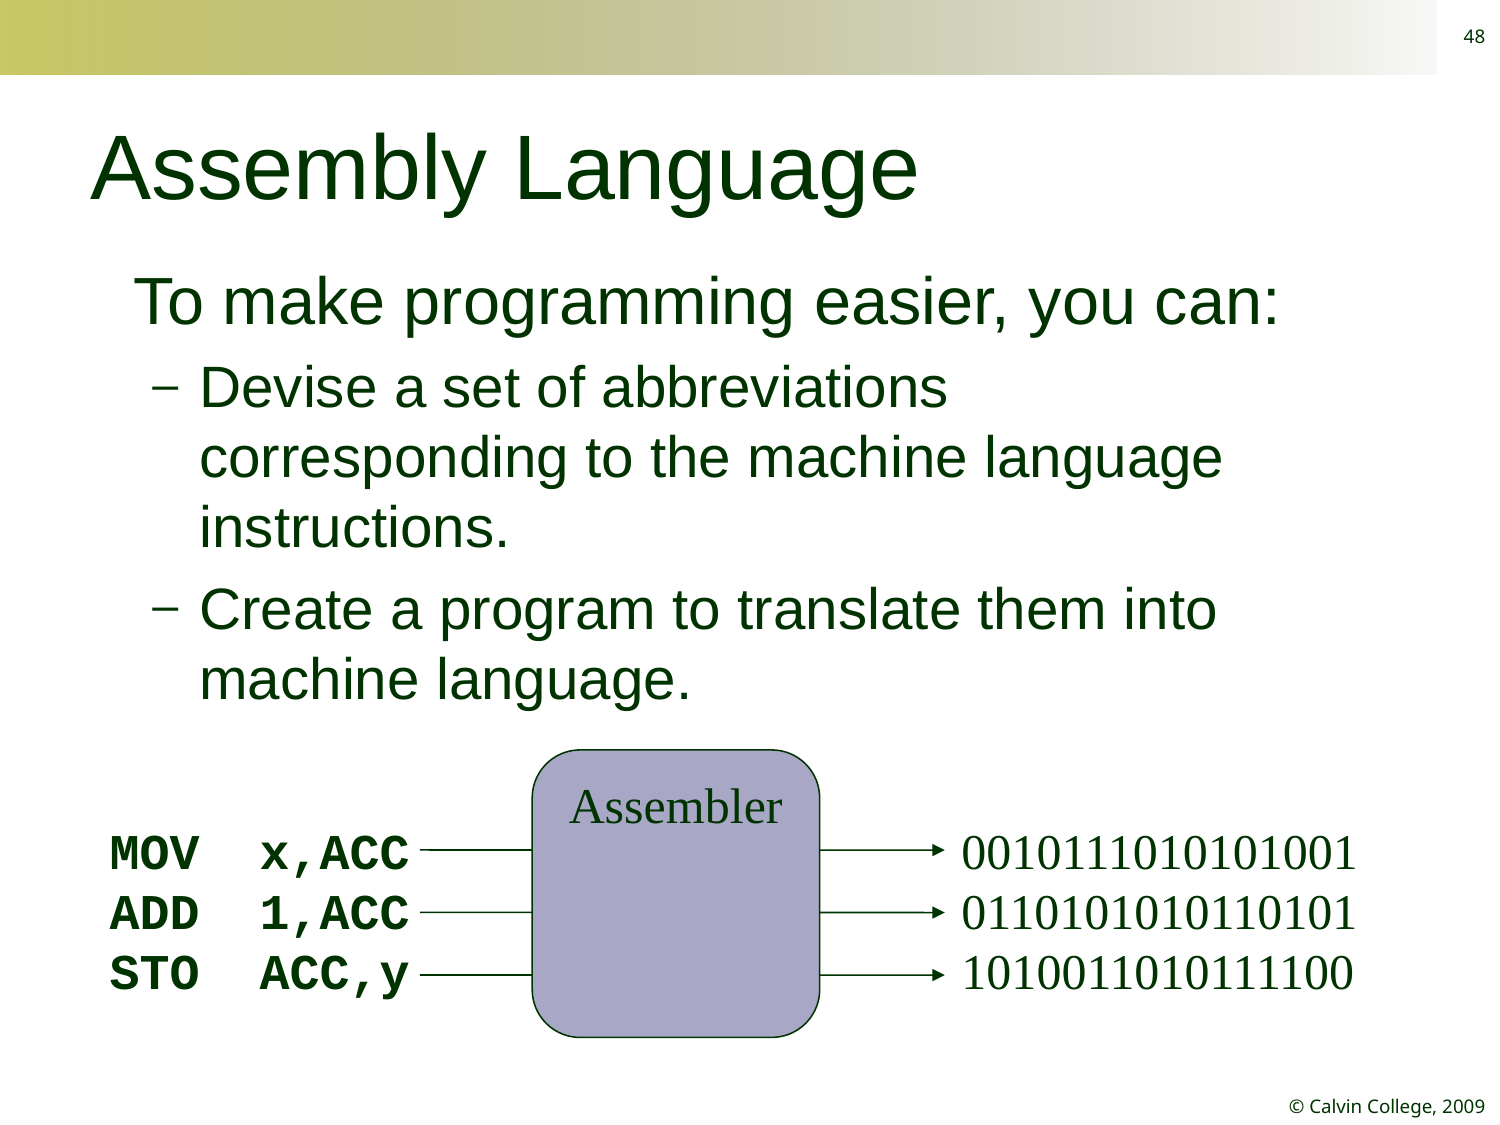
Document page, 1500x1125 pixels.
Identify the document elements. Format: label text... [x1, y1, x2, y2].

text_box 48 [1437, 0, 1500, 75]
list To make programming easier, you can: Devise a set of abbreviations corresponding to the machine language instructions. Create a program to translate them into machine language. [62, 249, 1351, 913]
text_box [820, 906, 945, 919]
text_box MOV x,ACC ADD 1,ACC STO ACC,y [94, 812, 425, 1008]
text_box Assembler [532, 749, 820, 1038]
text_box 0010111010101001 0110101010110101 1010011010111100 [946, 812, 1373, 1008]
text_box [820, 968, 945, 982]
title Assembly Language [74, 74, 1426, 251]
text_box [820, 843, 945, 857]
